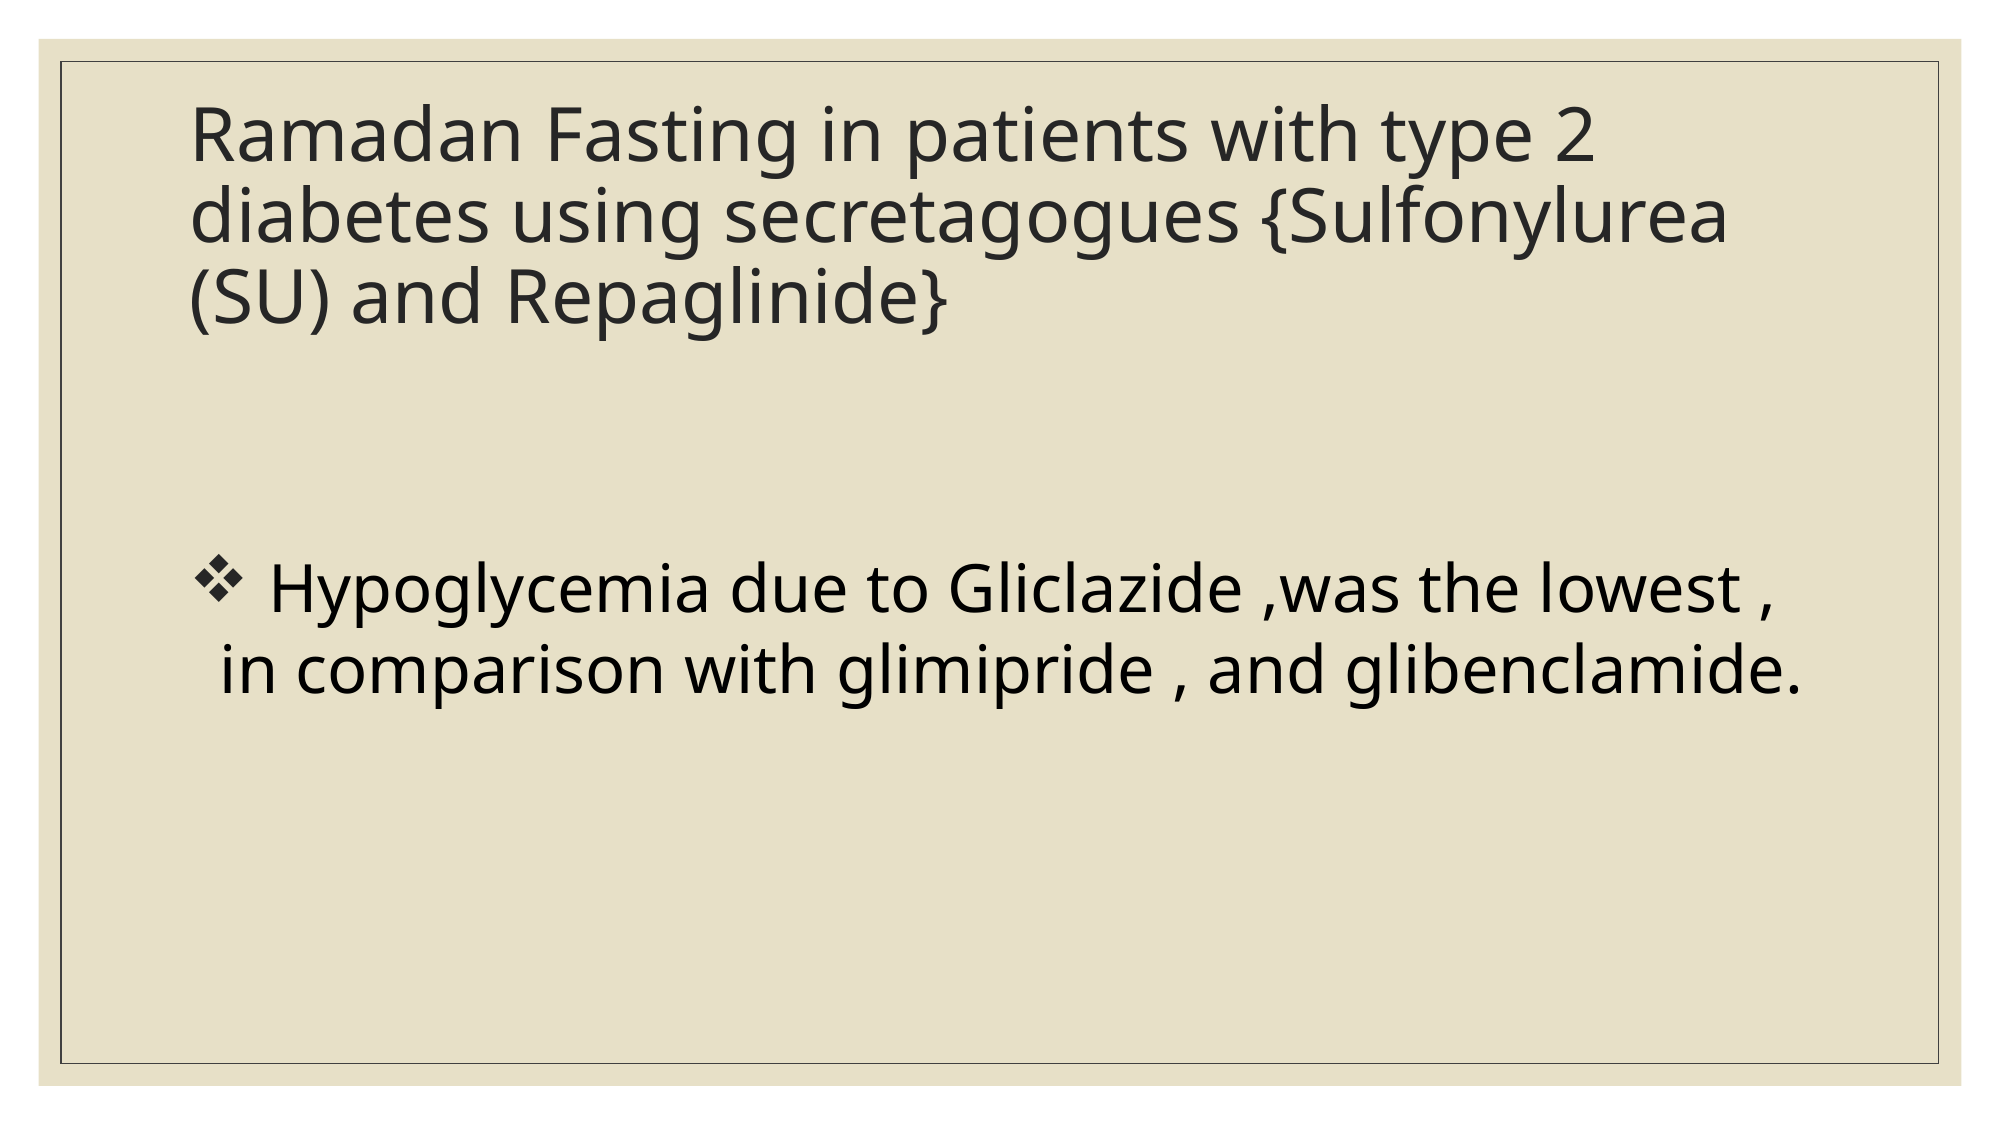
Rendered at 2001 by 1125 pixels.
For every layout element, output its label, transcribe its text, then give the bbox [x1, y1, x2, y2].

title Ramadan Fasting in patients with type 2 diabetes using secretagogues {Sulfonylurea (SU) and Repaglinide} [174, 105, 1825, 331]
list Hypoglycemia due to Gliclazide ,was the lowest , in comparison with glimipride , and glibenclamide. [174, 538, 1825, 990]
